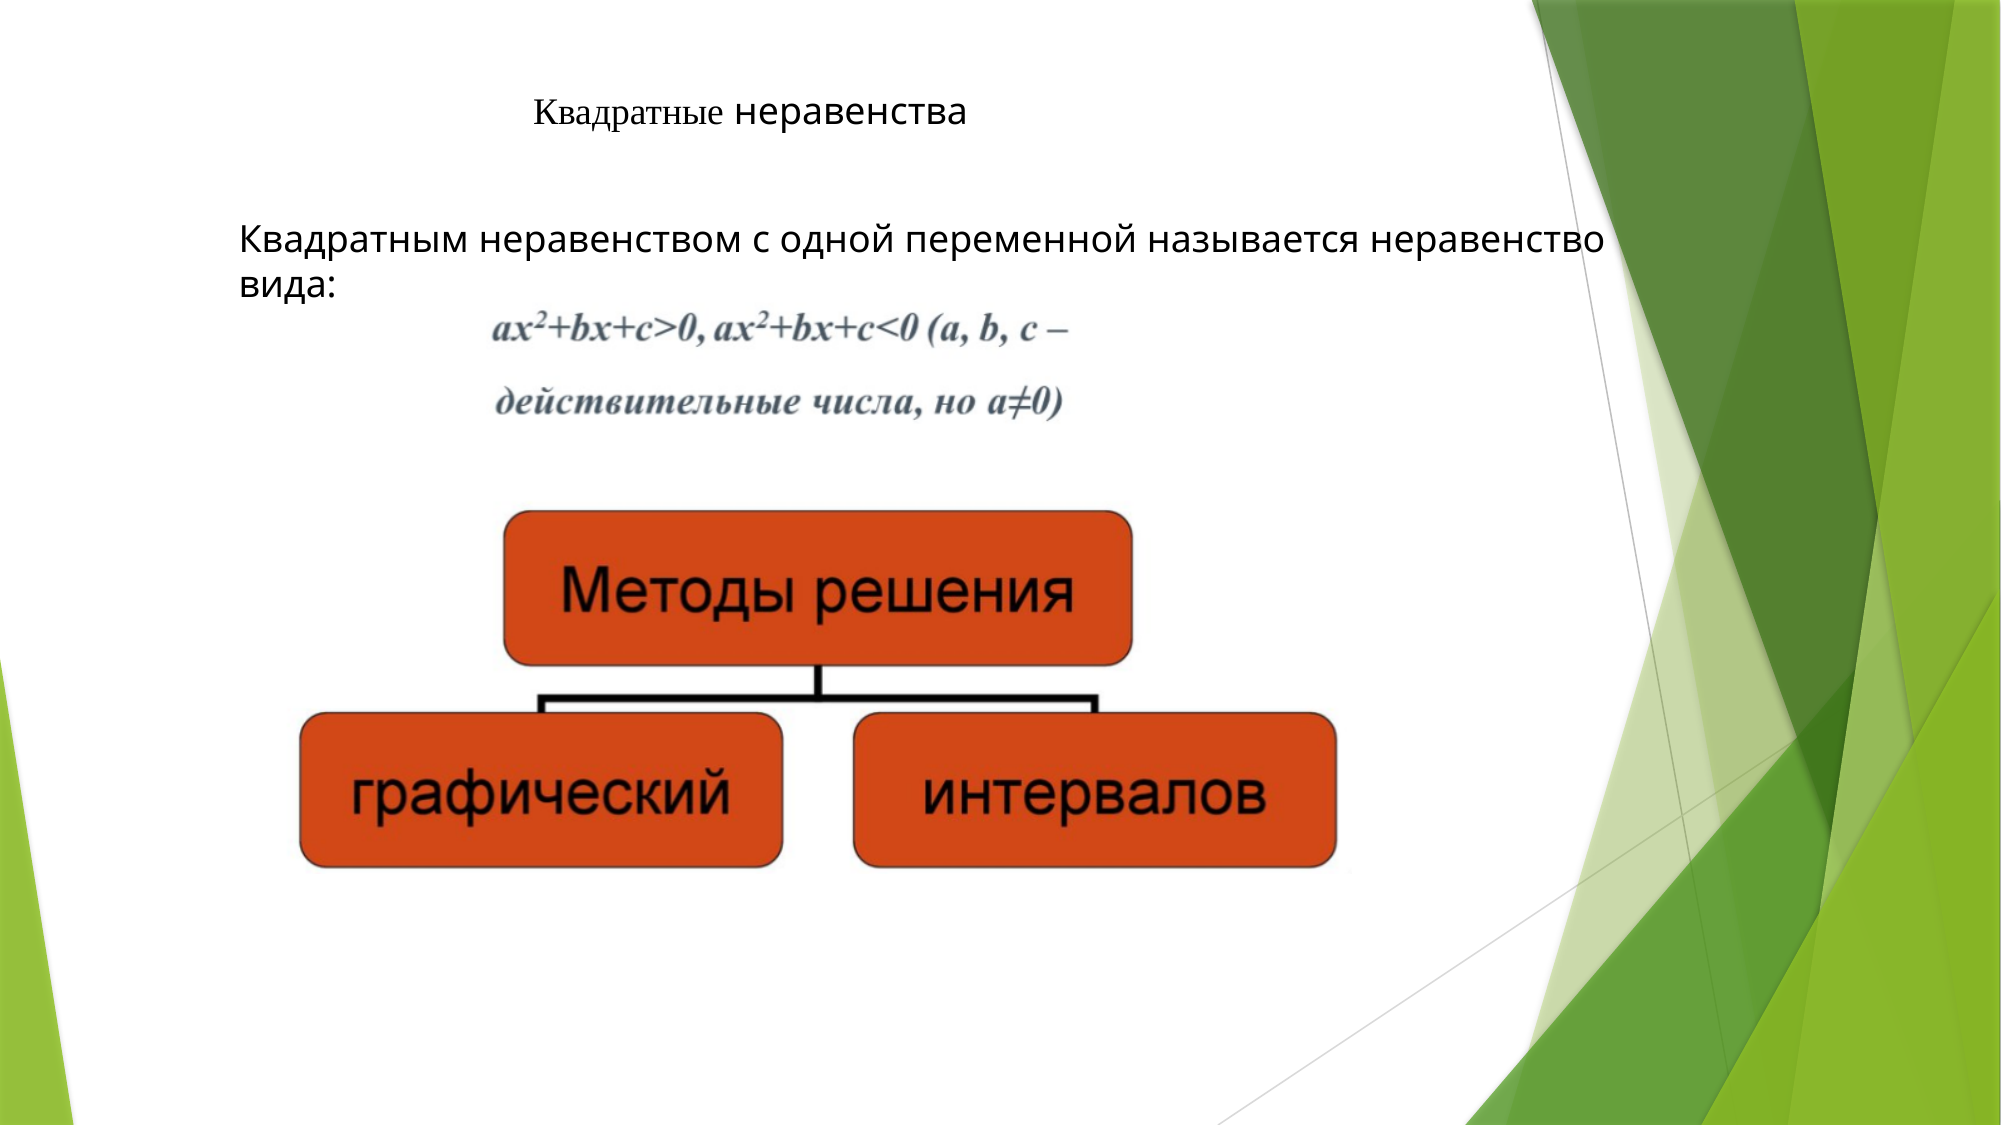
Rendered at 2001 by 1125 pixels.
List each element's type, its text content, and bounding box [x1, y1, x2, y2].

picture [459, 289, 1088, 426]
text_box Квадратным неравенством с одной переменной называется неравенство вида: [223, 208, 1622, 313]
picture [283, 489, 1353, 875]
text_box Квадратные неравенства [518, 79, 984, 140]
